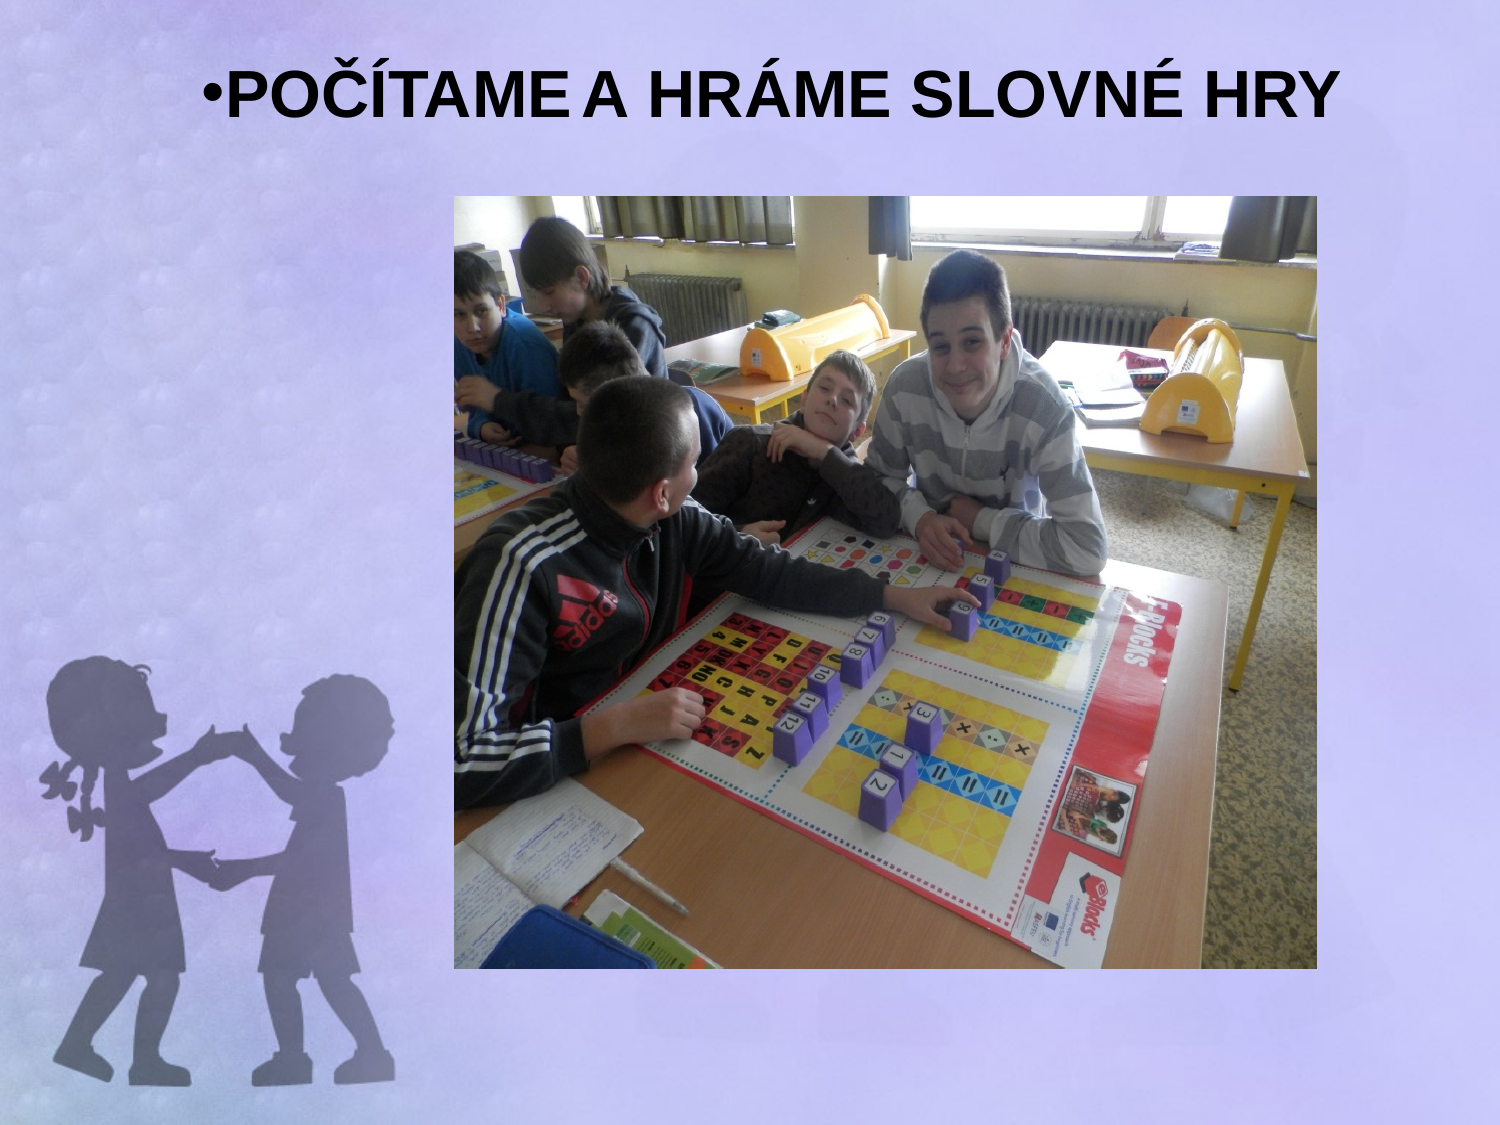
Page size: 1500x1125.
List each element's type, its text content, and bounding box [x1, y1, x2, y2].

picture [0, 0, 1500, 1125]
text_box POČÍTAME A HRÁME SLOVNÉ HRY [186, 43, 1358, 219]
